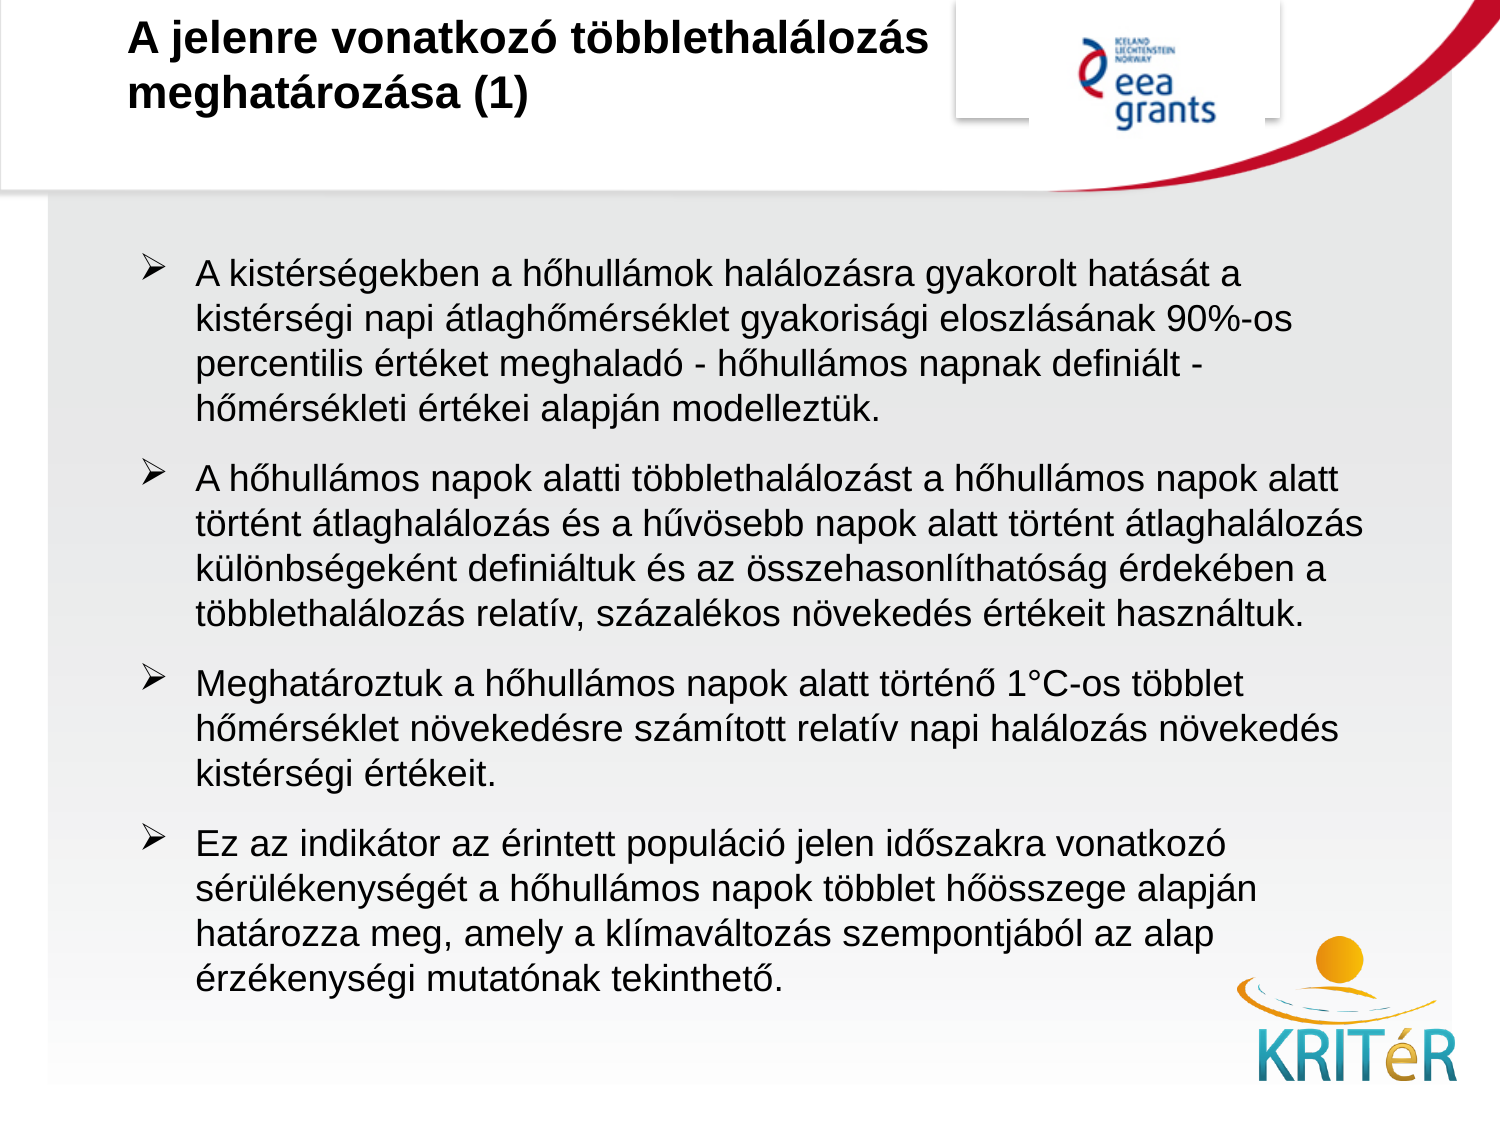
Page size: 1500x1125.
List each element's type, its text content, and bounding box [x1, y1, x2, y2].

text_box A jelenre vonatkozó többlethalálozás meghatározása (1) [112, 0, 946, 125]
text_box A kistérségekben a hőhullámok halálozásra gyakorolt hatását a kistérségi napi átlaghőmérséklet gyakorisági eloszlásának 90%-os percentilis értéket meghaladó - hőhullámos napnak definiált - hőmérsékleti értékei alapján modelleztük. A hőhullámos napok alatti többlethalálozást a hőhullámos napok alatt történt átlaghalálozás és a hűvösebb napok alatt történt átlaghalálozás különbségeként definiáltuk és az összehasonlíthatóság érdekében a többlethalálozás relatív, százalékos növekedés értékeit használtuk. Meghatároztuk a hőhullámos napok alatt történő 1°C-os többlet hőmérséklet növekedésre számított relatív napi halálozás növekedés kistérségi értékeit. Ez az indikátor az érintett populáció jelen időszakra vonatkozó sérülékenységét a hőhullámos napok többlet hőösszege alapján határozza meg, amely a klímaváltozás szempontjából az alap érzékenységi mutatónak tekinthető. [124, 241, 1393, 1007]
text_box [956, 0, 1280, 118]
picture [1029, 25, 1265, 142]
picture [1236, 935, 1457, 1082]
